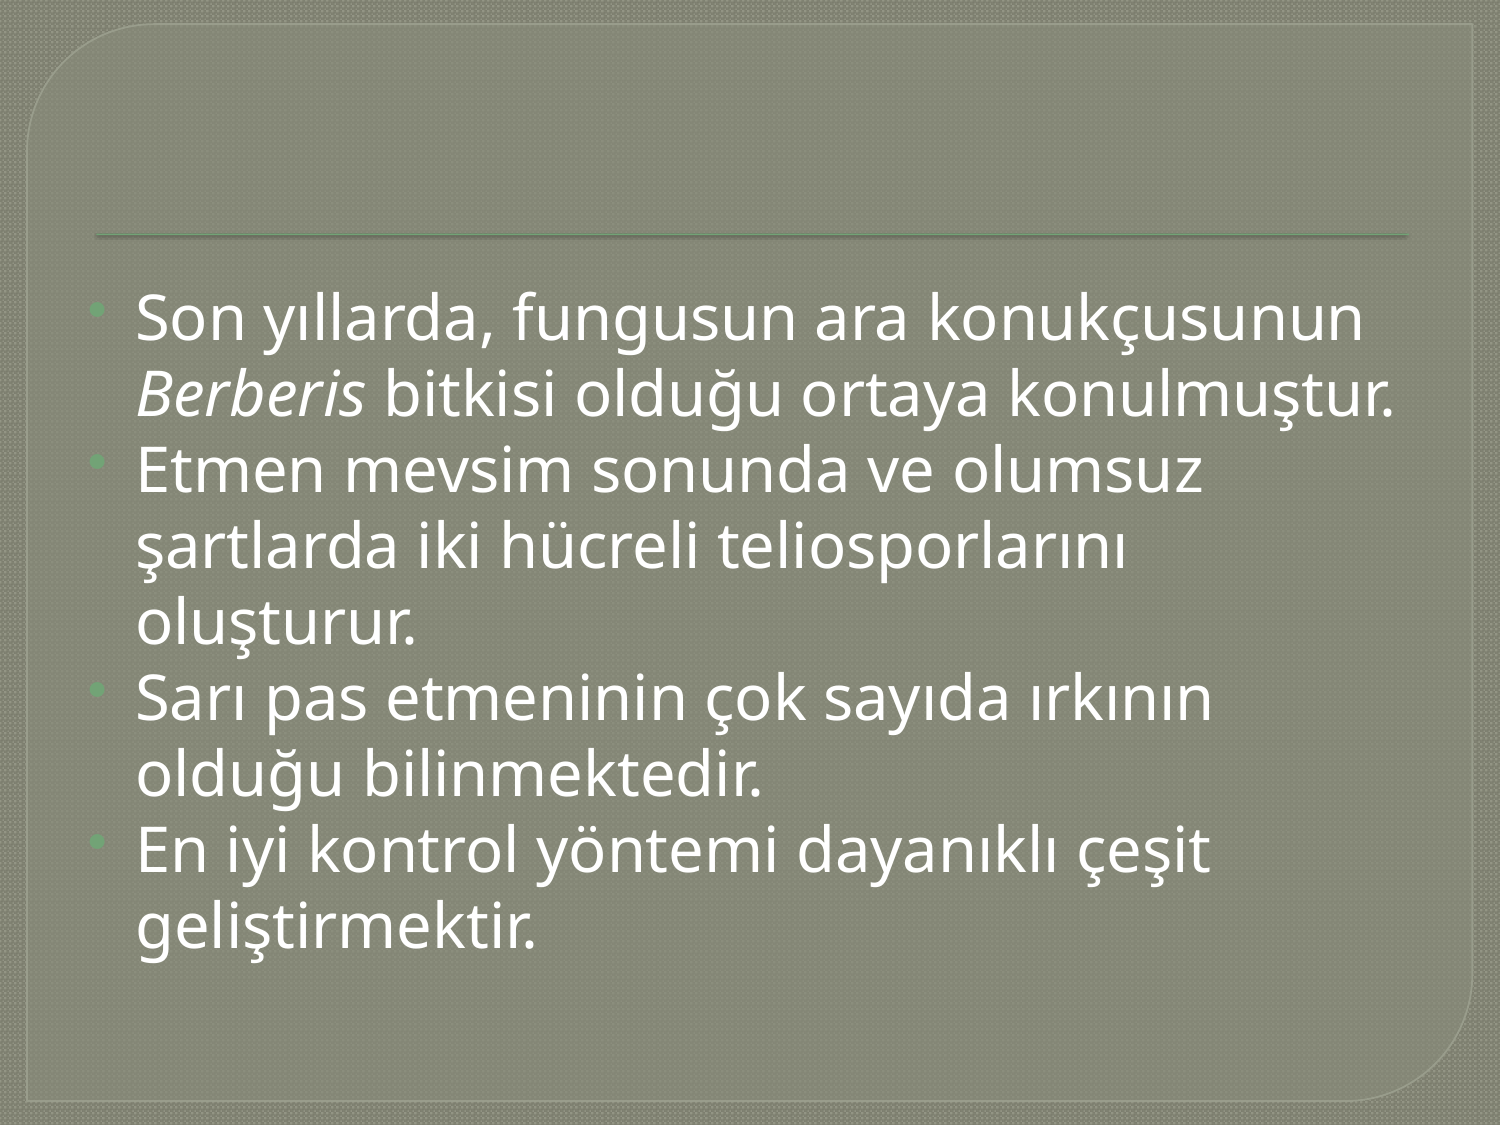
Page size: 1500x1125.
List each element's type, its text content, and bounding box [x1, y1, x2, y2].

list Son yıllarda, fungusun ara konukçusunun Berberis bitkisi olduğu ortaya konulmuştur. Etmen mevsim sonunda ve olumsuz şartlarda iki hücreli teliosporlarını oluşturur. Sarı pas etmeninin çok sayıda ırkının olduğu bilinmektedir. En iyi kontrol yöntemi dayanıklı çeşit geliştirmektir. [75, 270, 1425, 1013]
